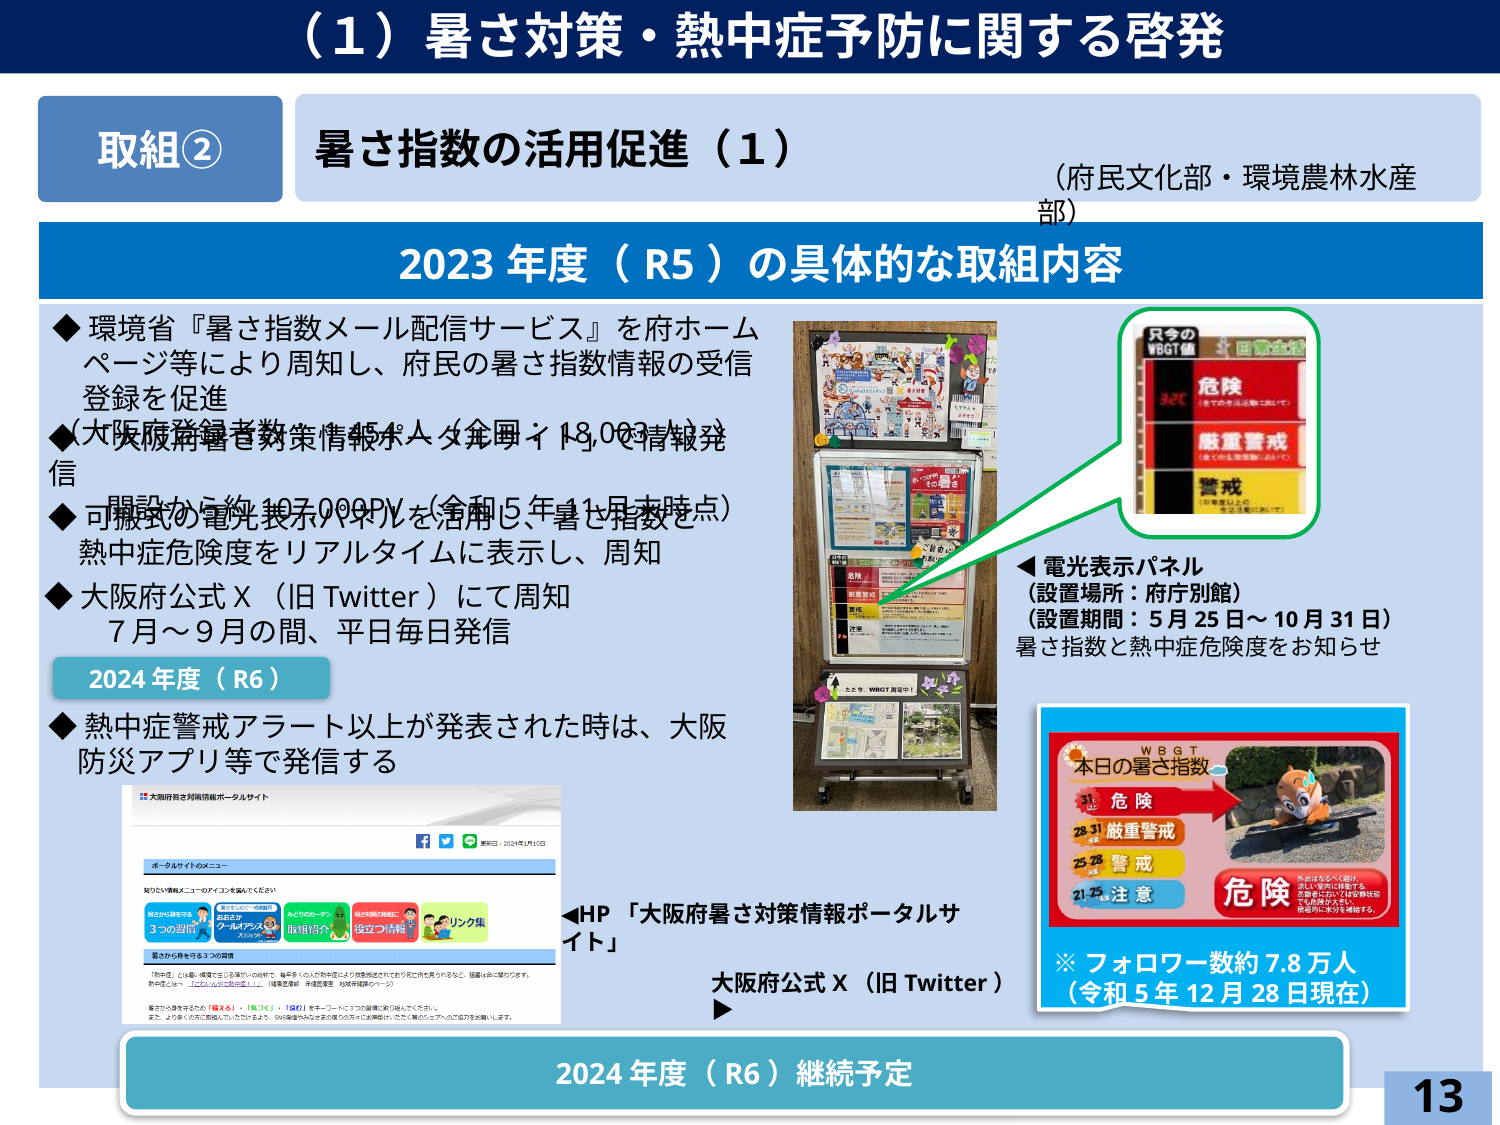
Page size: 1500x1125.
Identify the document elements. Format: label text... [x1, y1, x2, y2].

text_box ※フォロワー数約7.8万人 （令和5年12月28日現在） [1036, 703, 1410, 1012]
table_cell [39, 786, 122, 1088]
table_cell [39, 656, 50, 700]
table_cell [334, 304, 1483, 1088]
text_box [294, 93, 1489, 202]
table_header 2023年度（R5）の具体的な取組内容 [39, 222, 1483, 299]
text_box 取組② [35, 93, 285, 205]
text_box （１）暑さ対策・熱中症予防に関する啓発 [0, 0, 1500, 74]
picture [1050, 733, 1398, 926]
text_box 大阪府公式X（旧Twitter）▶ [705, 960, 1043, 1031]
text_box 2024年度（R6）継続予定 [119, 1030, 1350, 1116]
text_box ◆環境省『暑さ指数メール配信サービス』を府ホームページ等により周知し、府民の暑さ指数情報の受信登録を促進 （大阪府登録者数：1,454人（全国：18,003人）） [37, 302, 776, 458]
text_box ◆「大阪府暑さ対策情報ポータルサイト」で情報発信 開設から約107,000PV（令和５年11月末時点） [33, 413, 771, 504]
text_box ◆熱中症警戒アラート以上が発表された時は、大阪防災アプリ等で発信する [33, 700, 771, 786]
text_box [1119, 308, 1319, 538]
text_box ◀HP「大阪府暑さ対策情報ポータルサイト」 [566, 892, 985, 962]
text_box ◆可搬式の電光表示パネルを活用し、暑さ指数と熱中症危険度をリアルタイムに表示し、周知 [33, 504, 731, 577]
picture [793, 321, 998, 811]
text_box 13 [1384, 1071, 1492, 1125]
text_box ◀電光表示パネル （設置場所：府庁別館） （設置期間：５月25日～10月31日） 暑さ指数と熱中症危険度をお知らせ [1009, 545, 1469, 668]
text_box ◆大阪府公式X（旧Twitter）にて周知 ７月～９月の間、平日毎日発信 [29, 571, 701, 656]
text_box 2024年度（R6） [49, 653, 334, 700]
picture [122, 785, 562, 1024]
